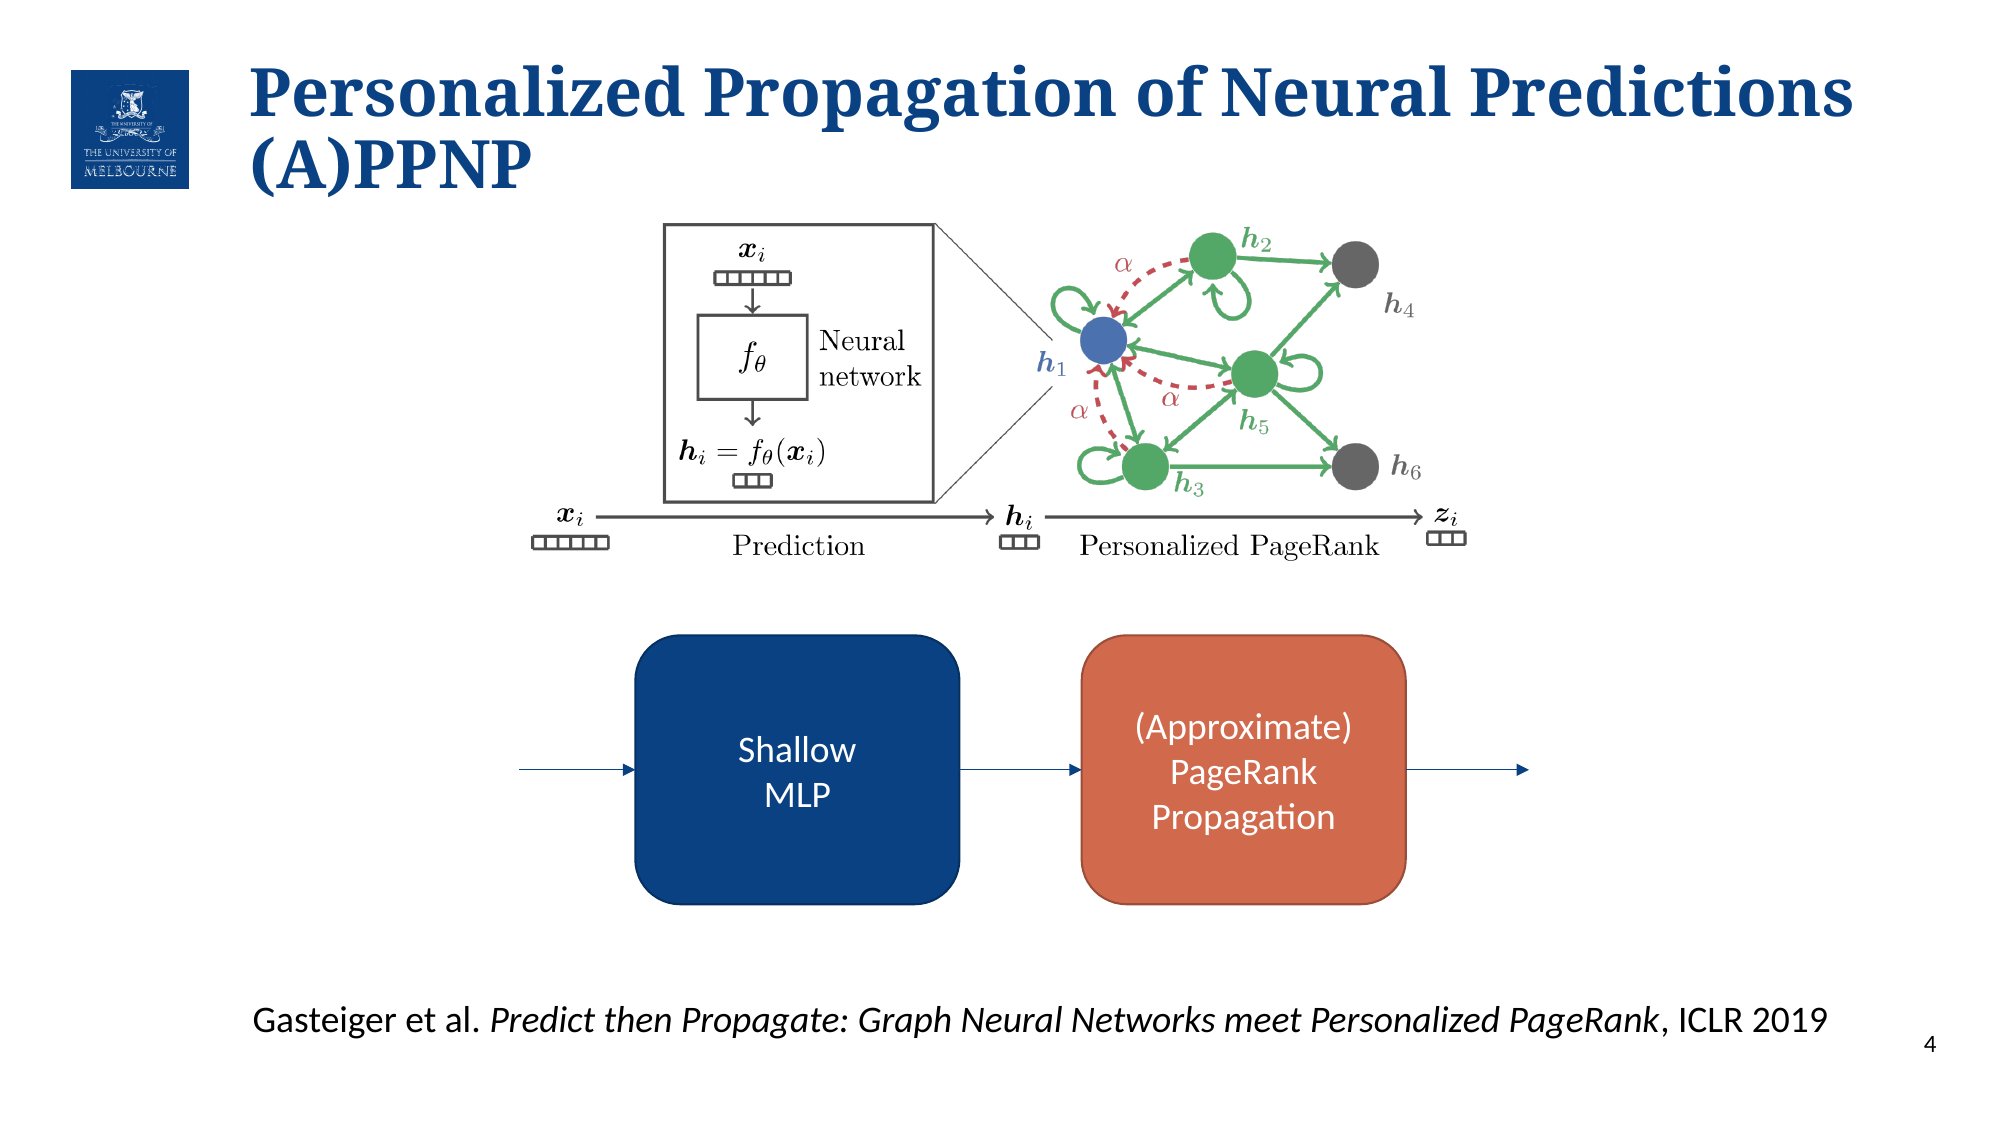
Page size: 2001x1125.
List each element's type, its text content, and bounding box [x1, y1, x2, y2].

picture [531, 216, 1469, 561]
text_box Shallow MLP [634, 634, 961, 906]
picture [71, 70, 189, 189]
title Personalized Propagation of Neural Predictions (A)PPNP [234, 64, 1924, 211]
text_box Gasteiger et al. Predict then Propagate: Graph Neural Networks meet Personalized PageRank, ICLR 2019 [237, 987, 1850, 1048]
slide_number 4 [1797, 1012, 1937, 1073]
text_box (Approximate) PageRank Propagation [1080, 634, 1407, 906]
